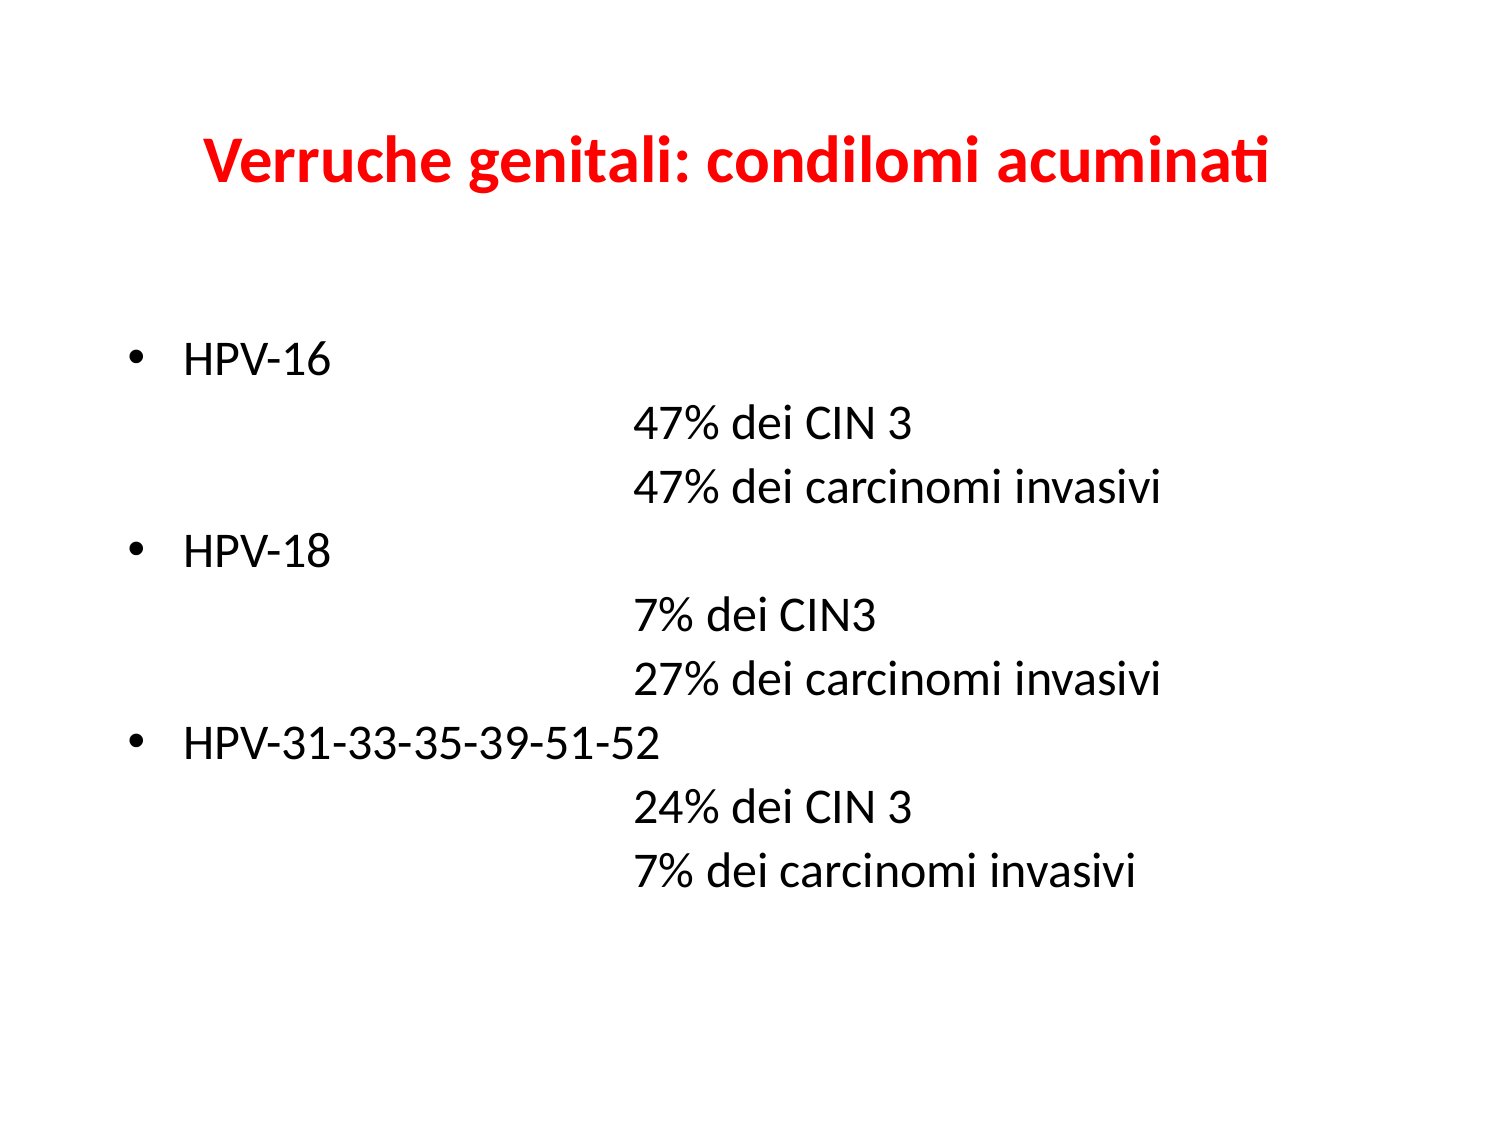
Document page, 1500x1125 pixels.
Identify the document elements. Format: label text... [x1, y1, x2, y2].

list HPV-16 47% dei CIN 3 47% dei carcinomi invasivi HPV-18 7% dei CIN3 27% dei carcinomi invasivi HPV-31-33-35-39-51-52 24% dei CIN 3 7% dei carcinomi invasivi [112, 324, 1388, 1038]
title Verruche genitali: condilomi acuminati [62, 62, 1413, 250]
